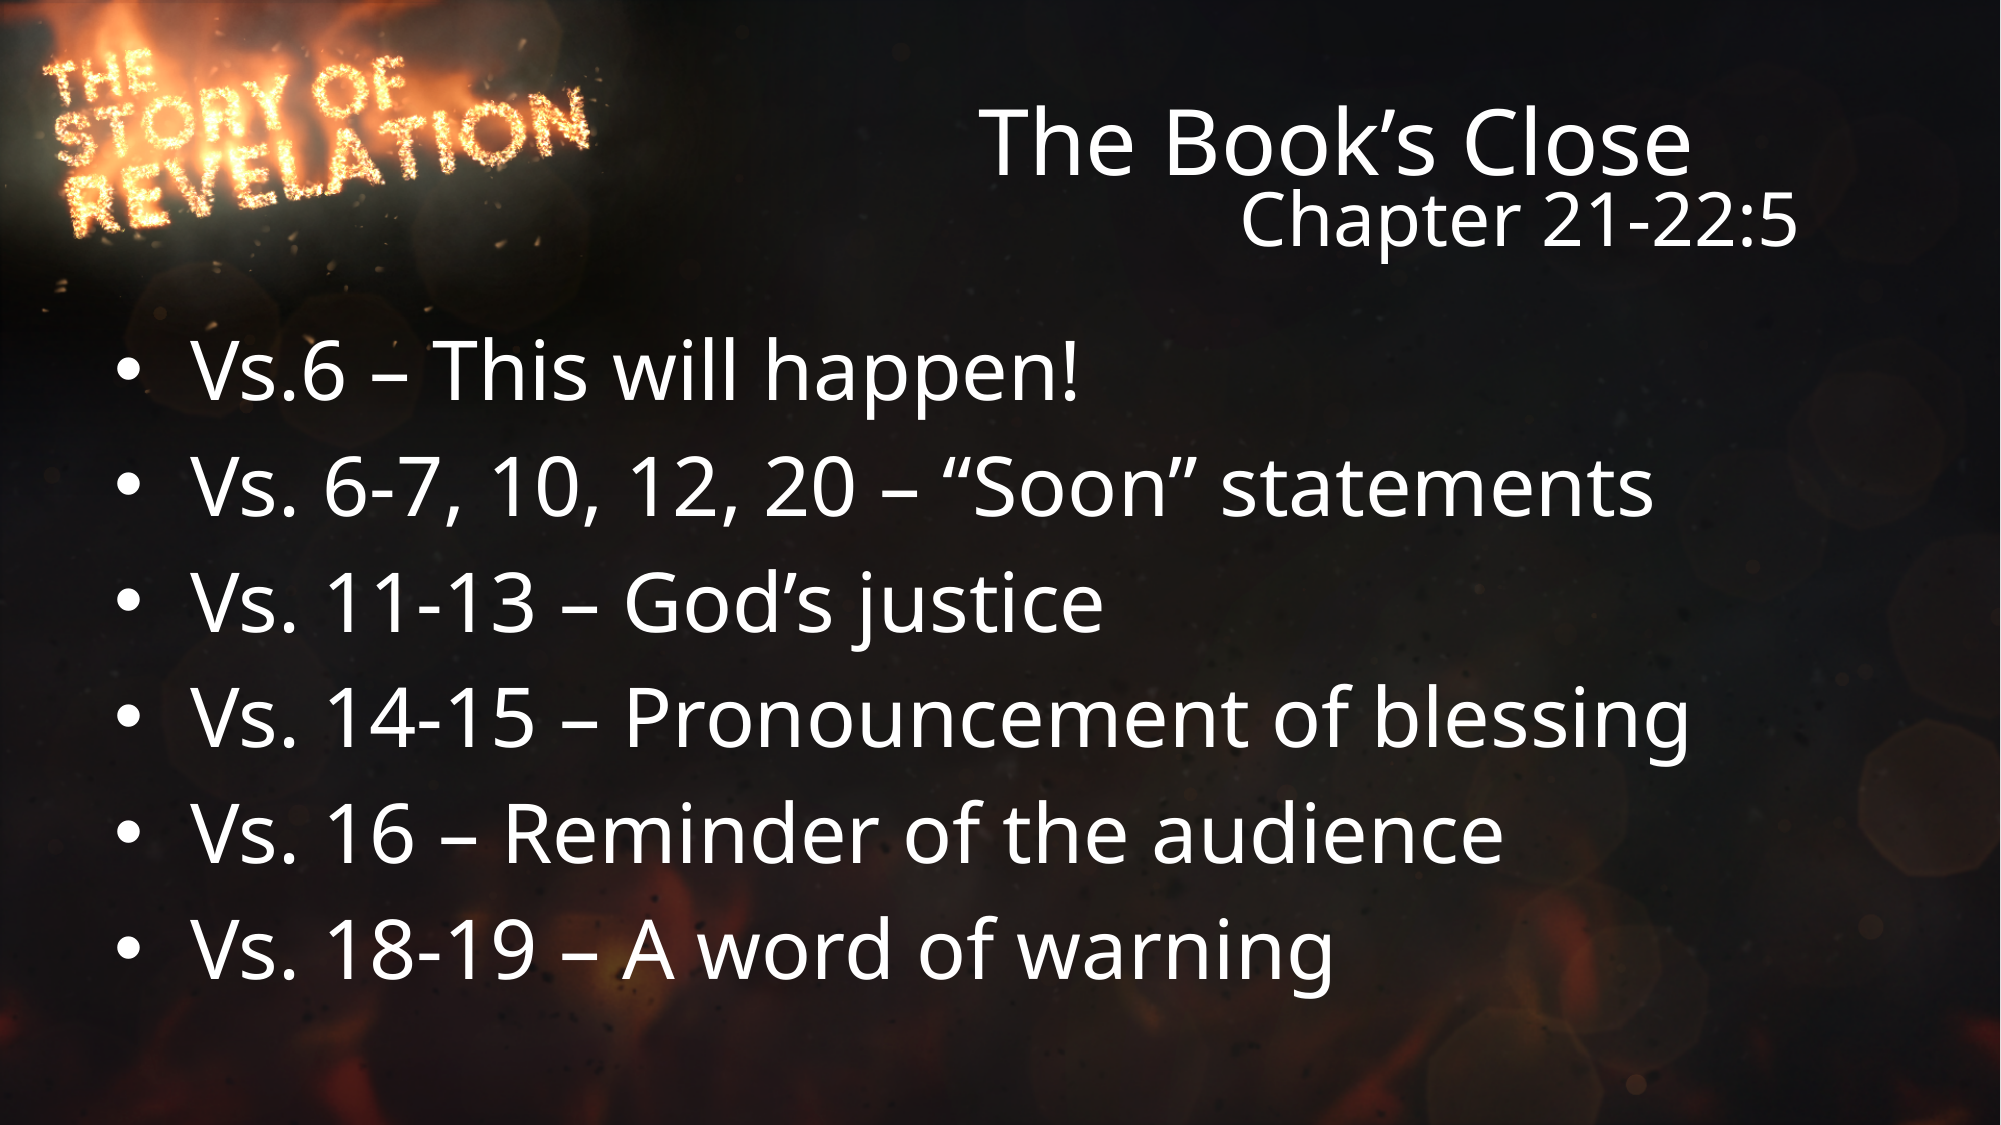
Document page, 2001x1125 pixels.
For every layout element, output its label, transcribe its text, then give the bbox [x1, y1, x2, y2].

title The Book’s Close [773, 45, 1900, 233]
picture [0, 0, 2001, 1125]
text_box Chapter 21-22:5 [957, 123, 2000, 311]
list Vs.6 – This will happen! Vs. 6-7, 10, 12, 20 – “Soon” statements Vs. 11-13 – God’s justice Vs. 14-15 – Pronouncement of blessing Vs. 16 – Reminder of the audience Vs. 18-19 – A word of warning [99, 310, 1900, 1005]
